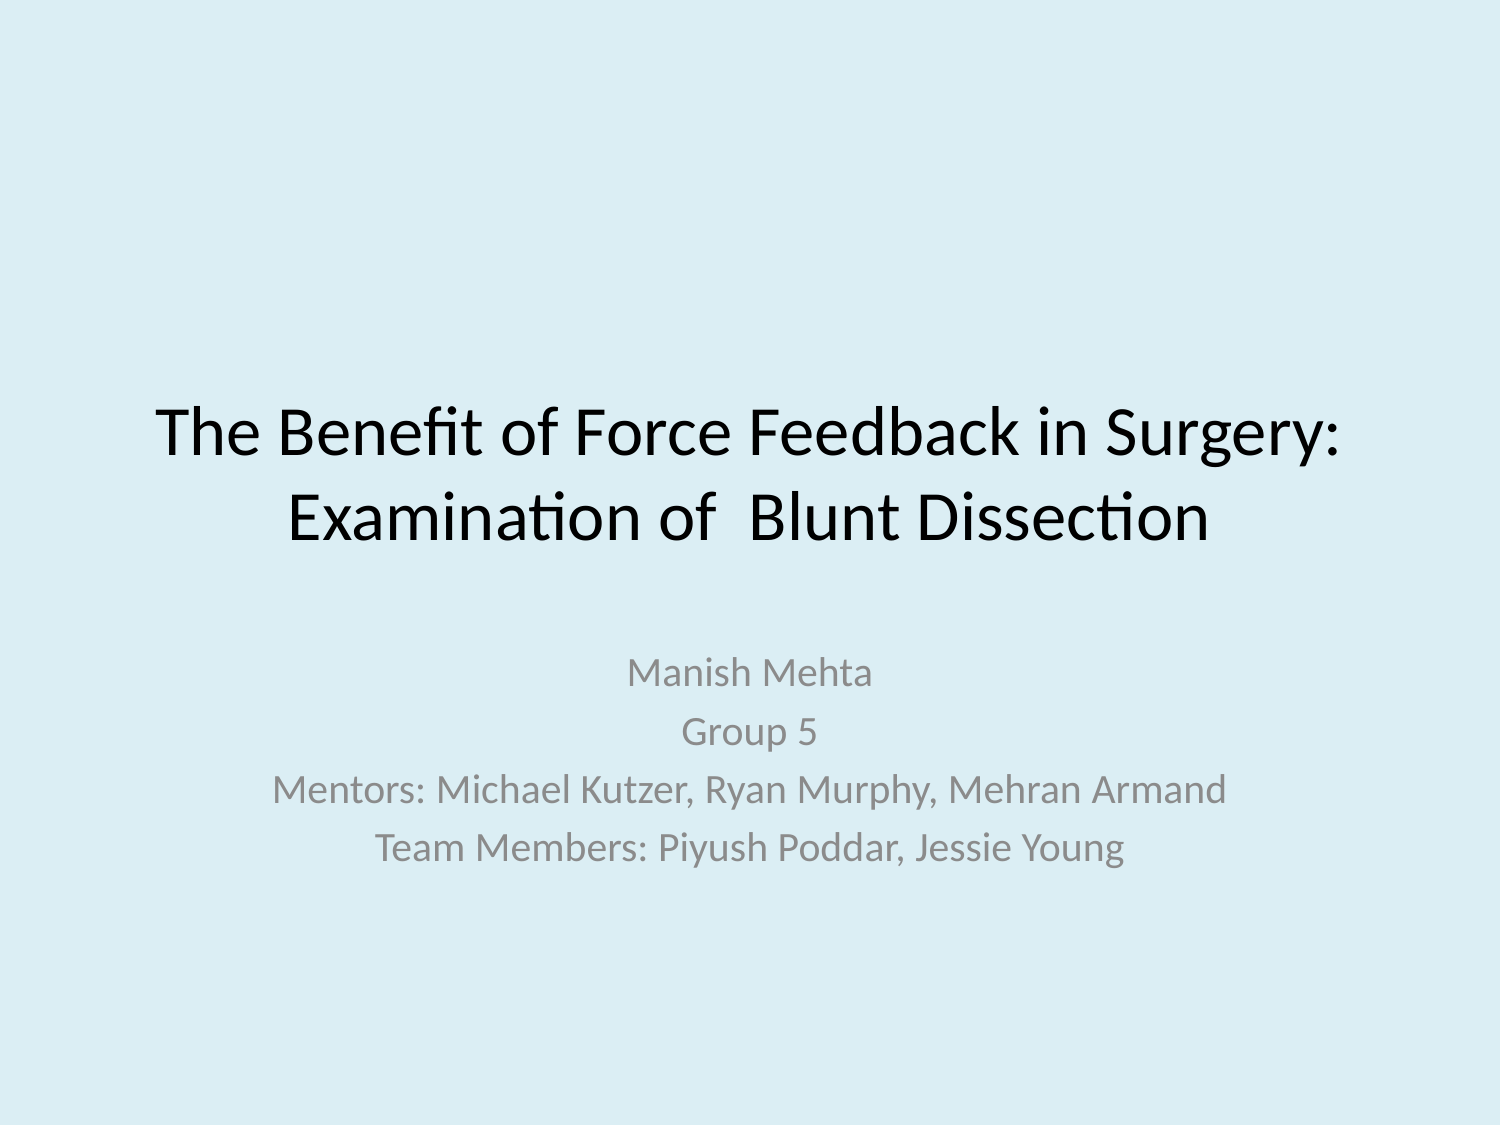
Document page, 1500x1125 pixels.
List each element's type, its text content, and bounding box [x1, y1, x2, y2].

title The Benefit of Force Feedback in Surgery: Examination of Blunt Dissection [112, 349, 1388, 591]
subtitle Manish Mehta Group 5 Mentors: Michael Kutzer, Ryan Murphy, Mehran Armand Team Members: Piyush Poddar, Jessie Young [225, 637, 1275, 925]
